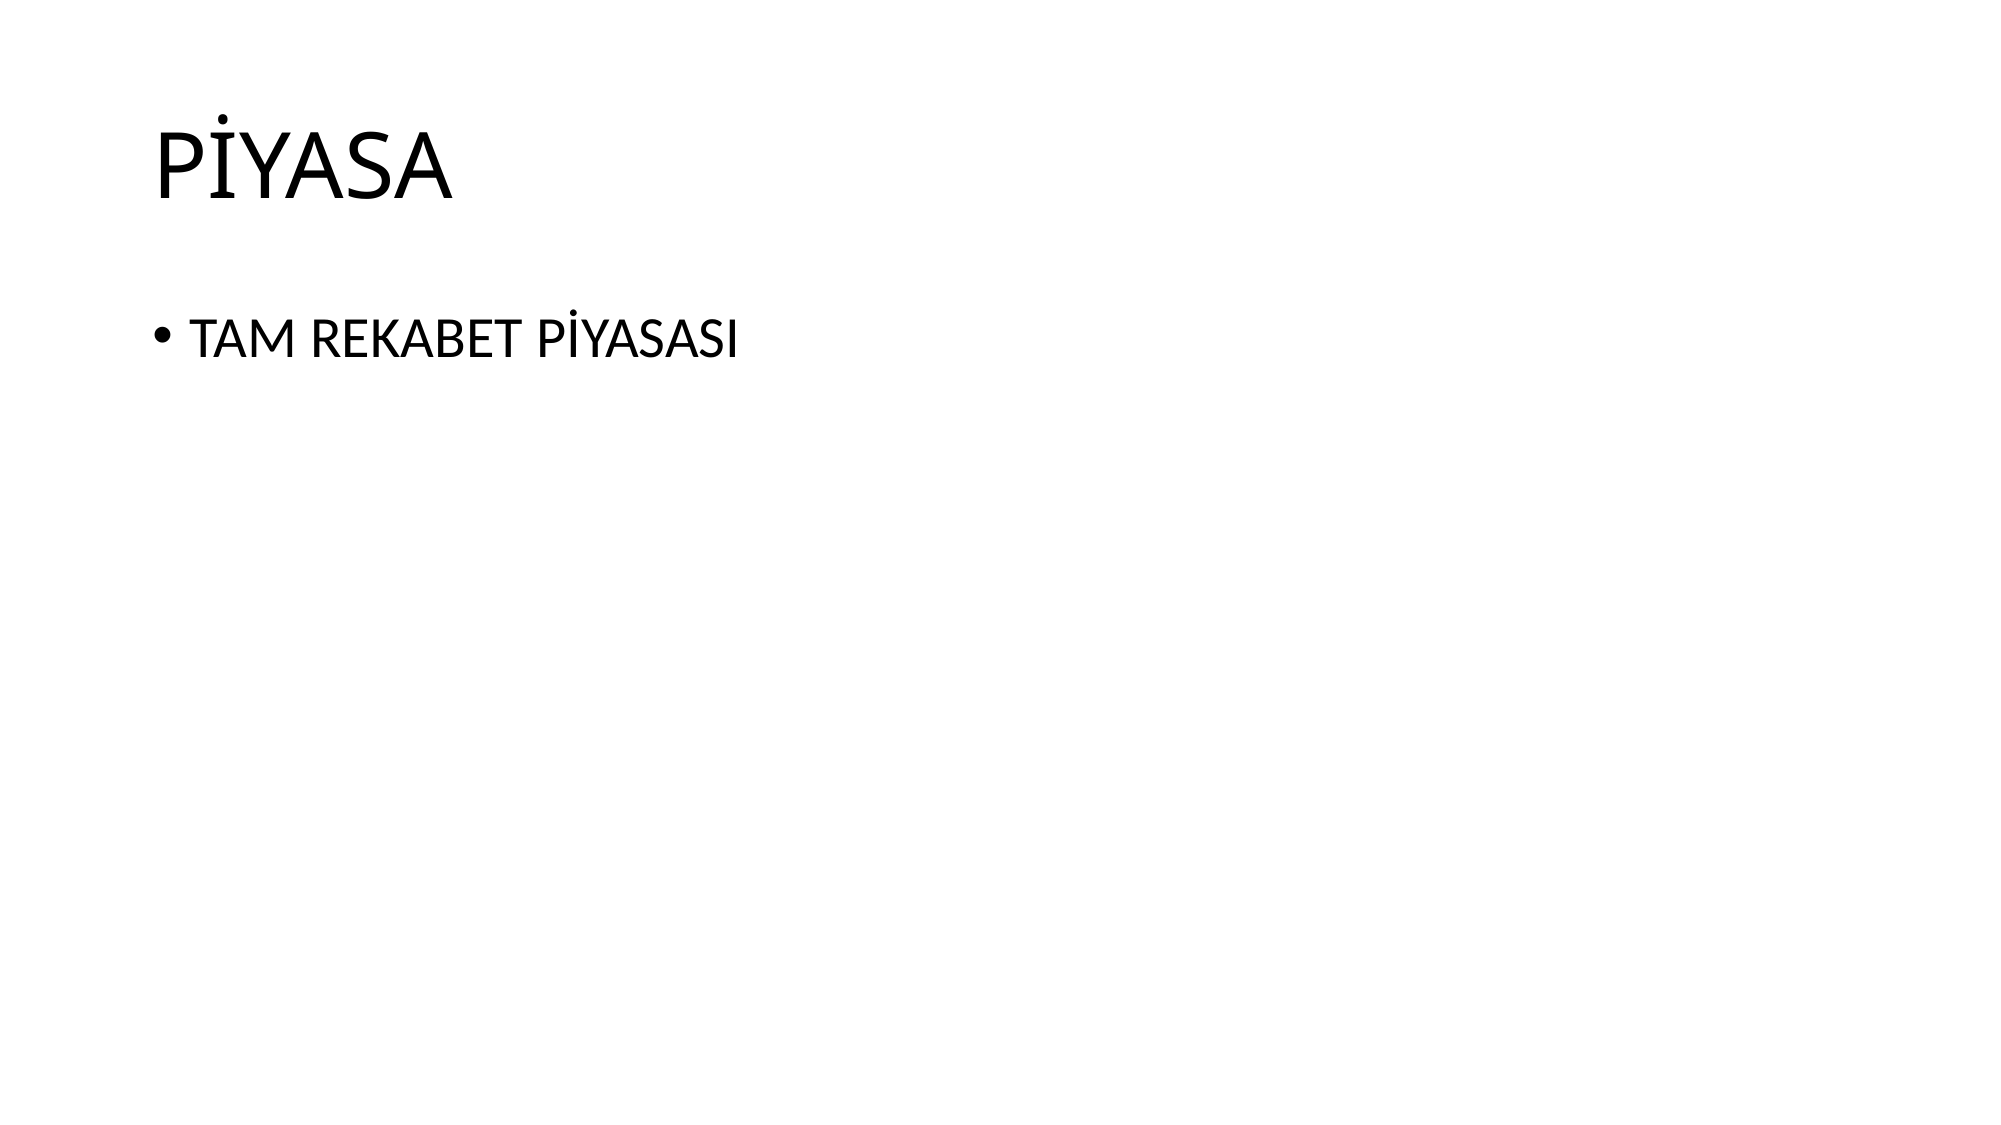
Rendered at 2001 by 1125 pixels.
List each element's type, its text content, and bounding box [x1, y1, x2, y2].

list TAM REKABET PİYASASI [137, 299, 1863, 1014]
title PİYASA [137, 59, 1863, 278]
